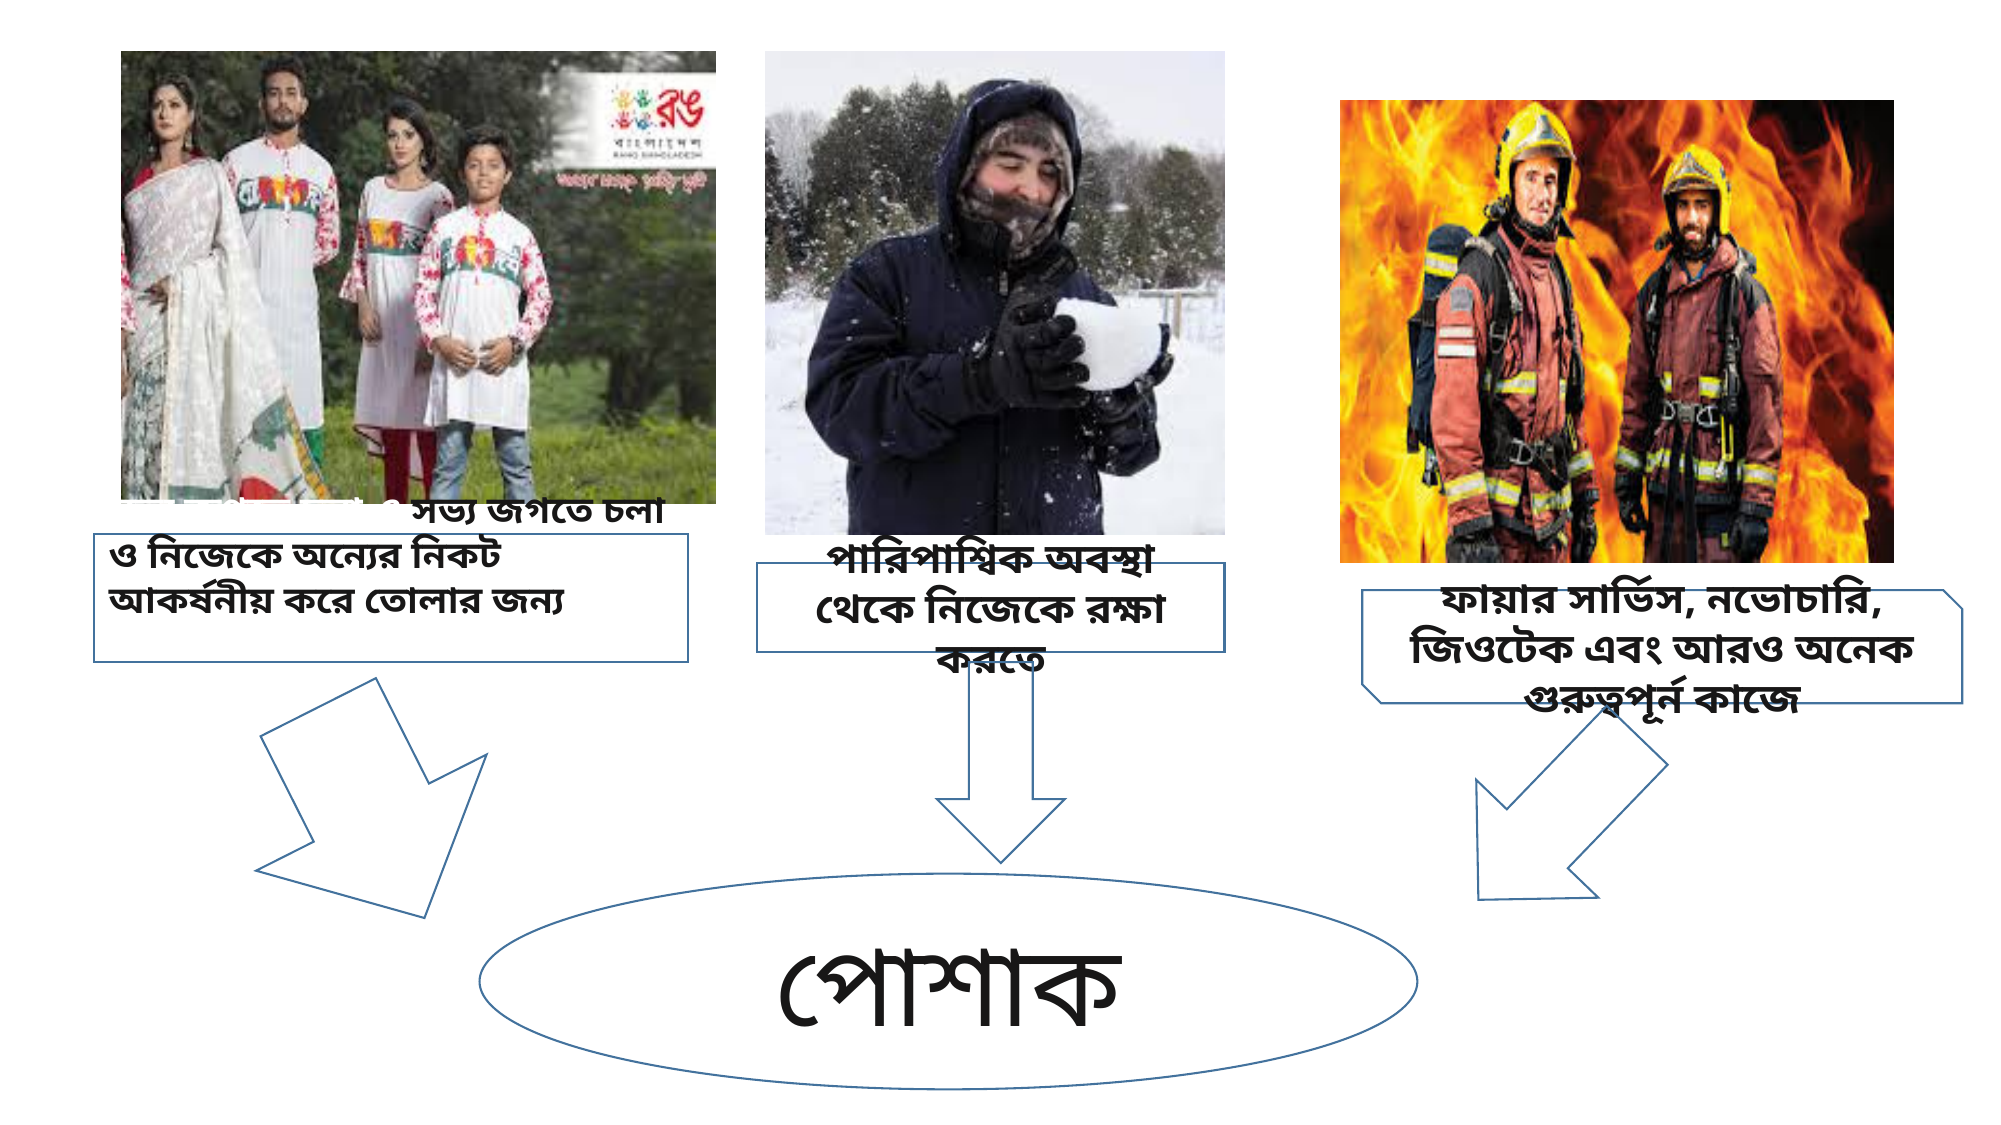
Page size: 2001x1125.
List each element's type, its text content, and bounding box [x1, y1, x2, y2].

text_box [934, 661, 1068, 865]
text_box সভ্য জগতে চলা ও সভ্য জগতে চলা ও নিজেকে অন্যের নিকট আকর্ষনীয় করে তোলার জন্যকে অন্যের নিকট আকর্ষনীয় করে তোলার জন্য [93, 533, 689, 663]
text_box পোশাক [478, 872, 1419, 1091]
text_box ফায়ার সার্ভিস, নভোচারি, জিওটেক এবং আরও অনেক গুরুত্বপূর্ন কাজে [1361, 589, 1964, 705]
picture [121, 51, 716, 505]
text_box [253, 676, 489, 920]
picture [1340, 100, 1894, 564]
text_box পারিপাশ্বিক অবস্থা থেকে নিজেকে রক্ষা করতে [756, 562, 1226, 653]
text_box [1475, 704, 1670, 901]
picture [765, 51, 1225, 535]
